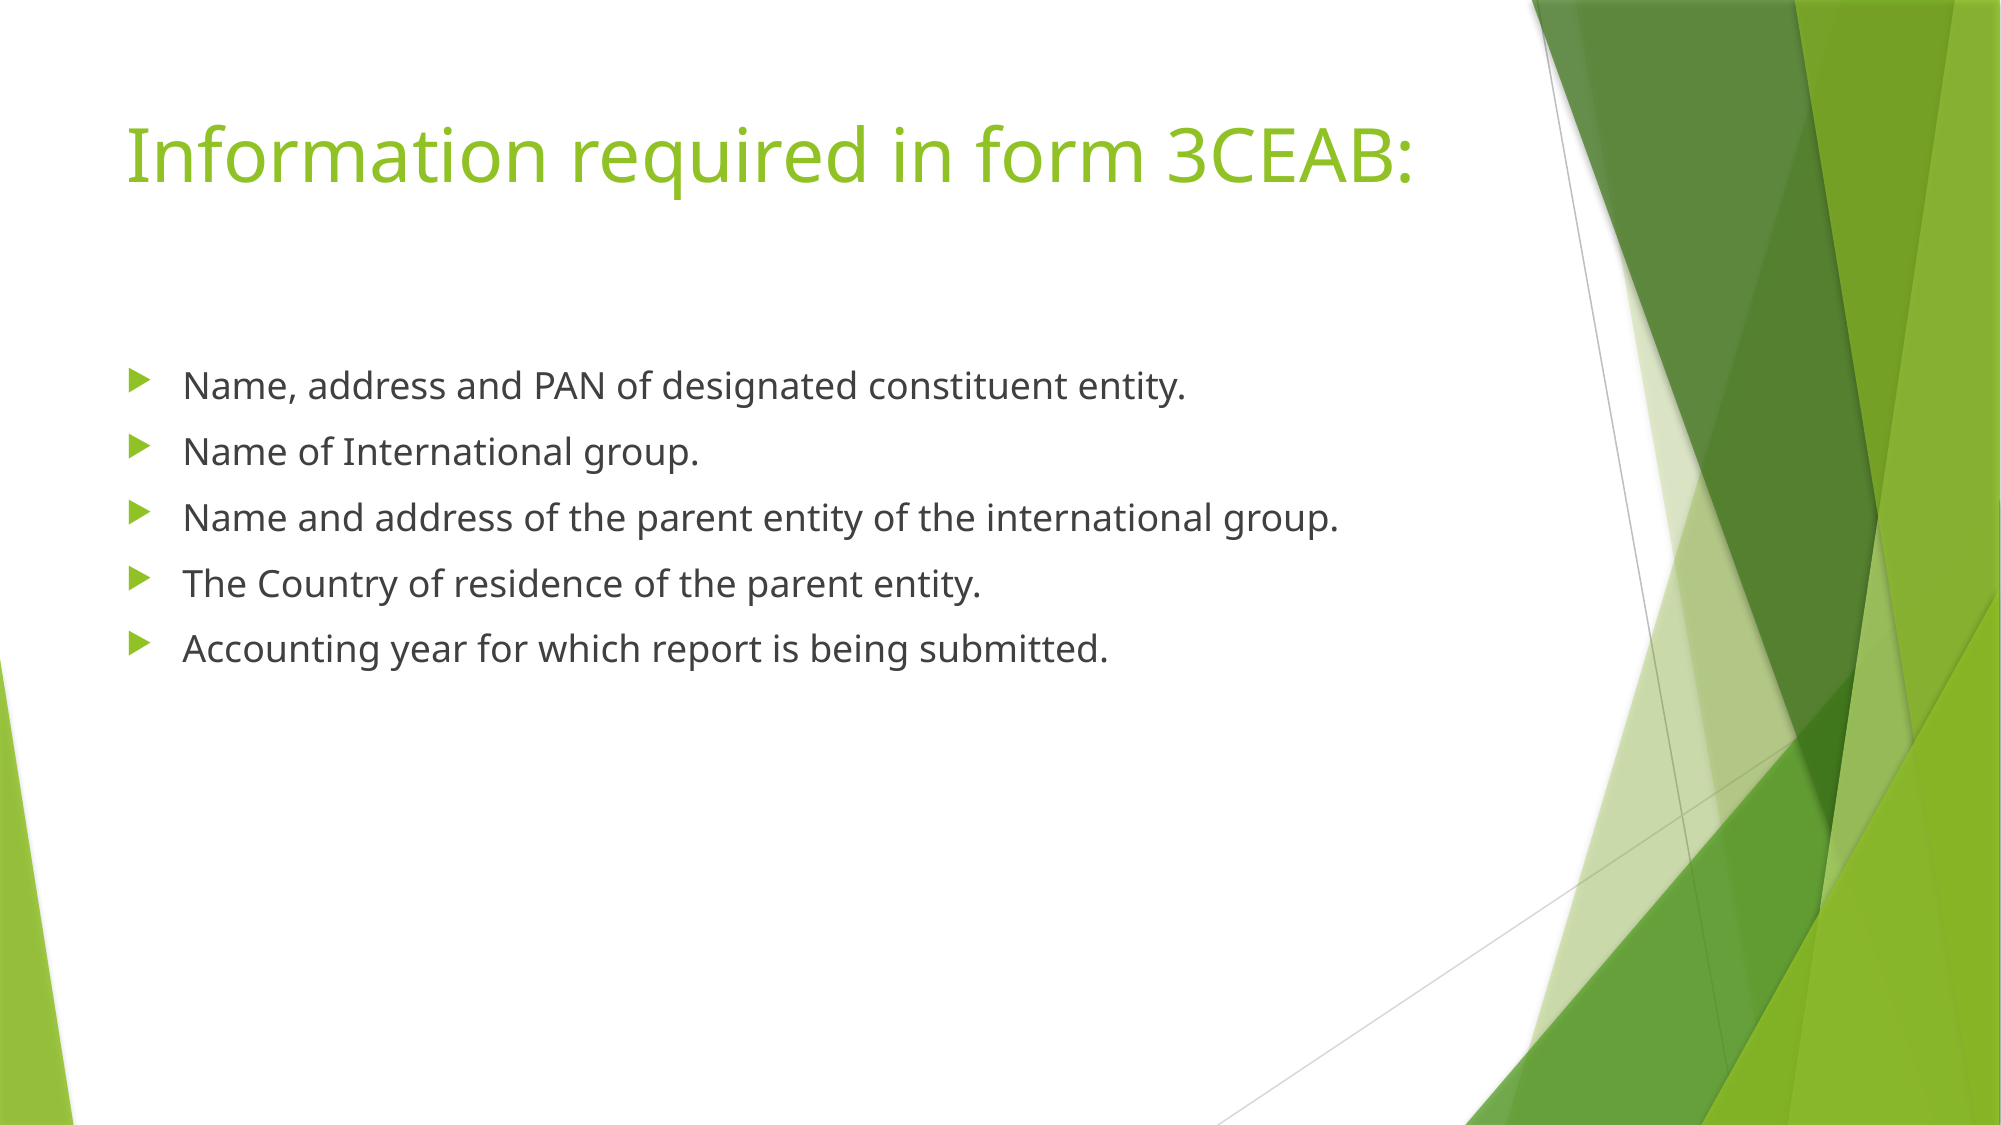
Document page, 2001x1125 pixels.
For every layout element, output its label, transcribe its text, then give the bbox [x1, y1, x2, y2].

list Name, address and PAN of designated constituent entity. Name of International group. Name and address of the parent entity of the international group. The Country of residence of the parent entity. Accounting year for which report is being submitted. [111, 354, 1522, 992]
title Information required in form 3CEAB: [111, 99, 1522, 317]
